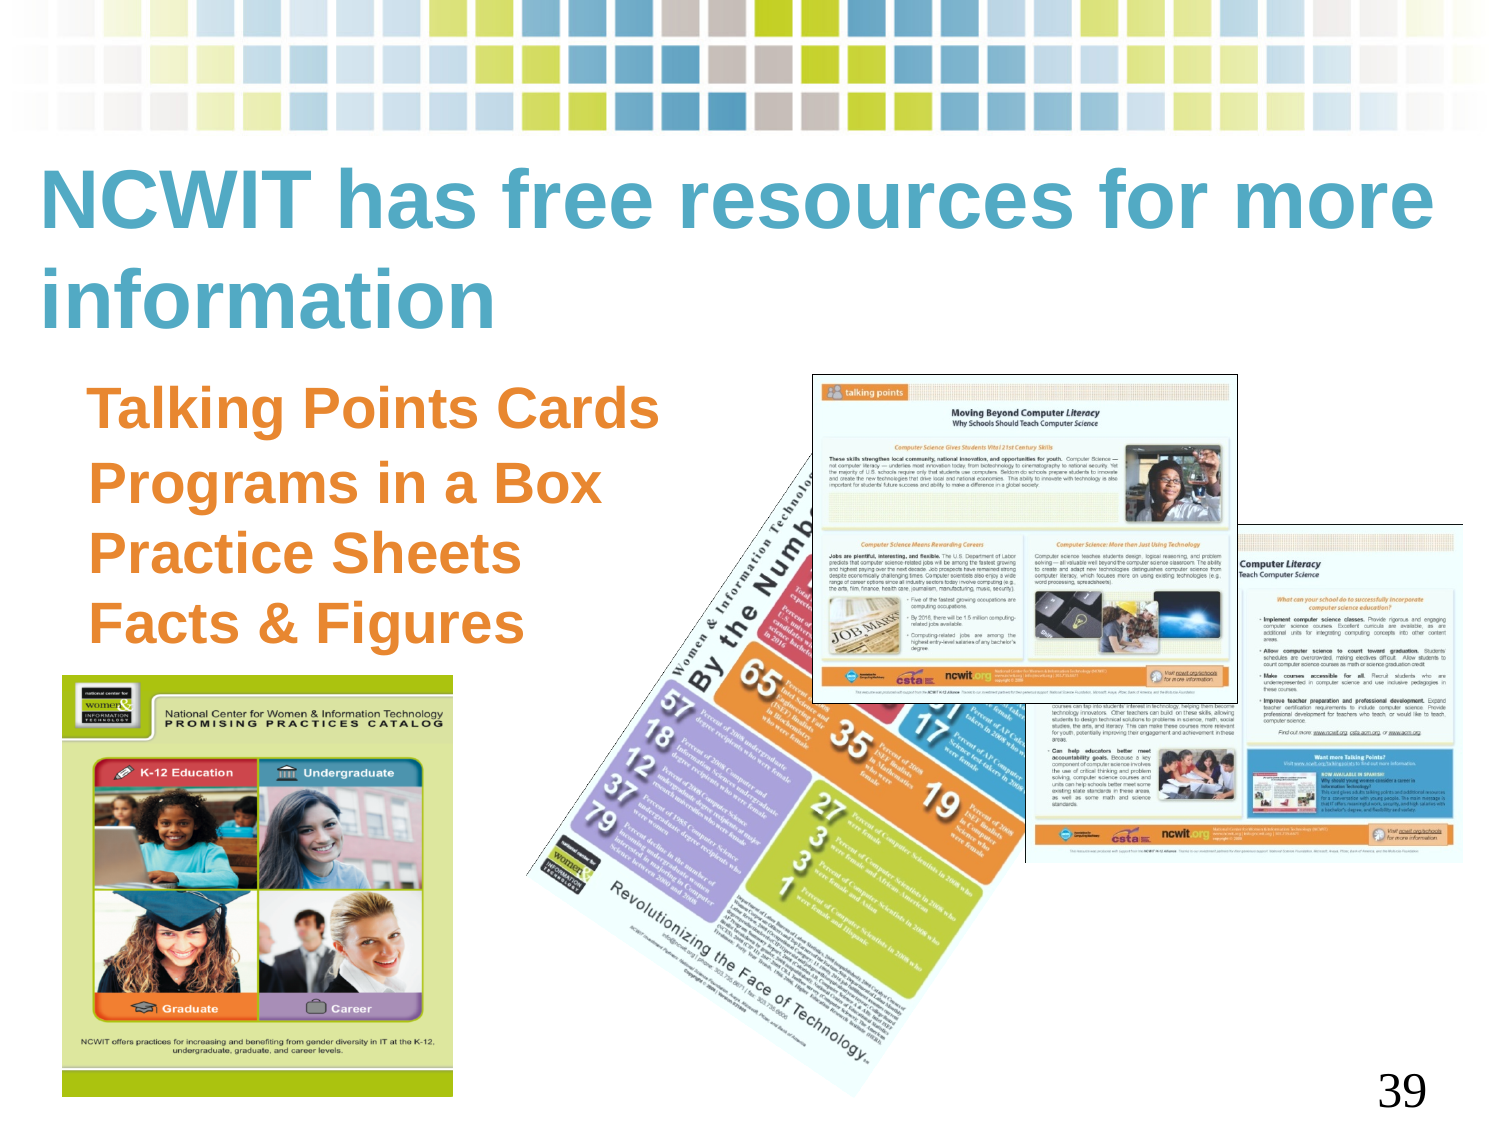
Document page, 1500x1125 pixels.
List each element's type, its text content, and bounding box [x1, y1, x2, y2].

picture [62, 675, 453, 1097]
picture [0, 0, 1500, 140]
picture [812, 374, 1463, 863]
title NCWIT has free resources for more information Talking Points Cards Programs in a Box Practice Sheets Facts & Figures [24, 137, 1500, 1013]
picture [756, 1031, 899, 1097]
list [634, 516, 1032, 1031]
slide_number 39 [1362, 1050, 1450, 1125]
